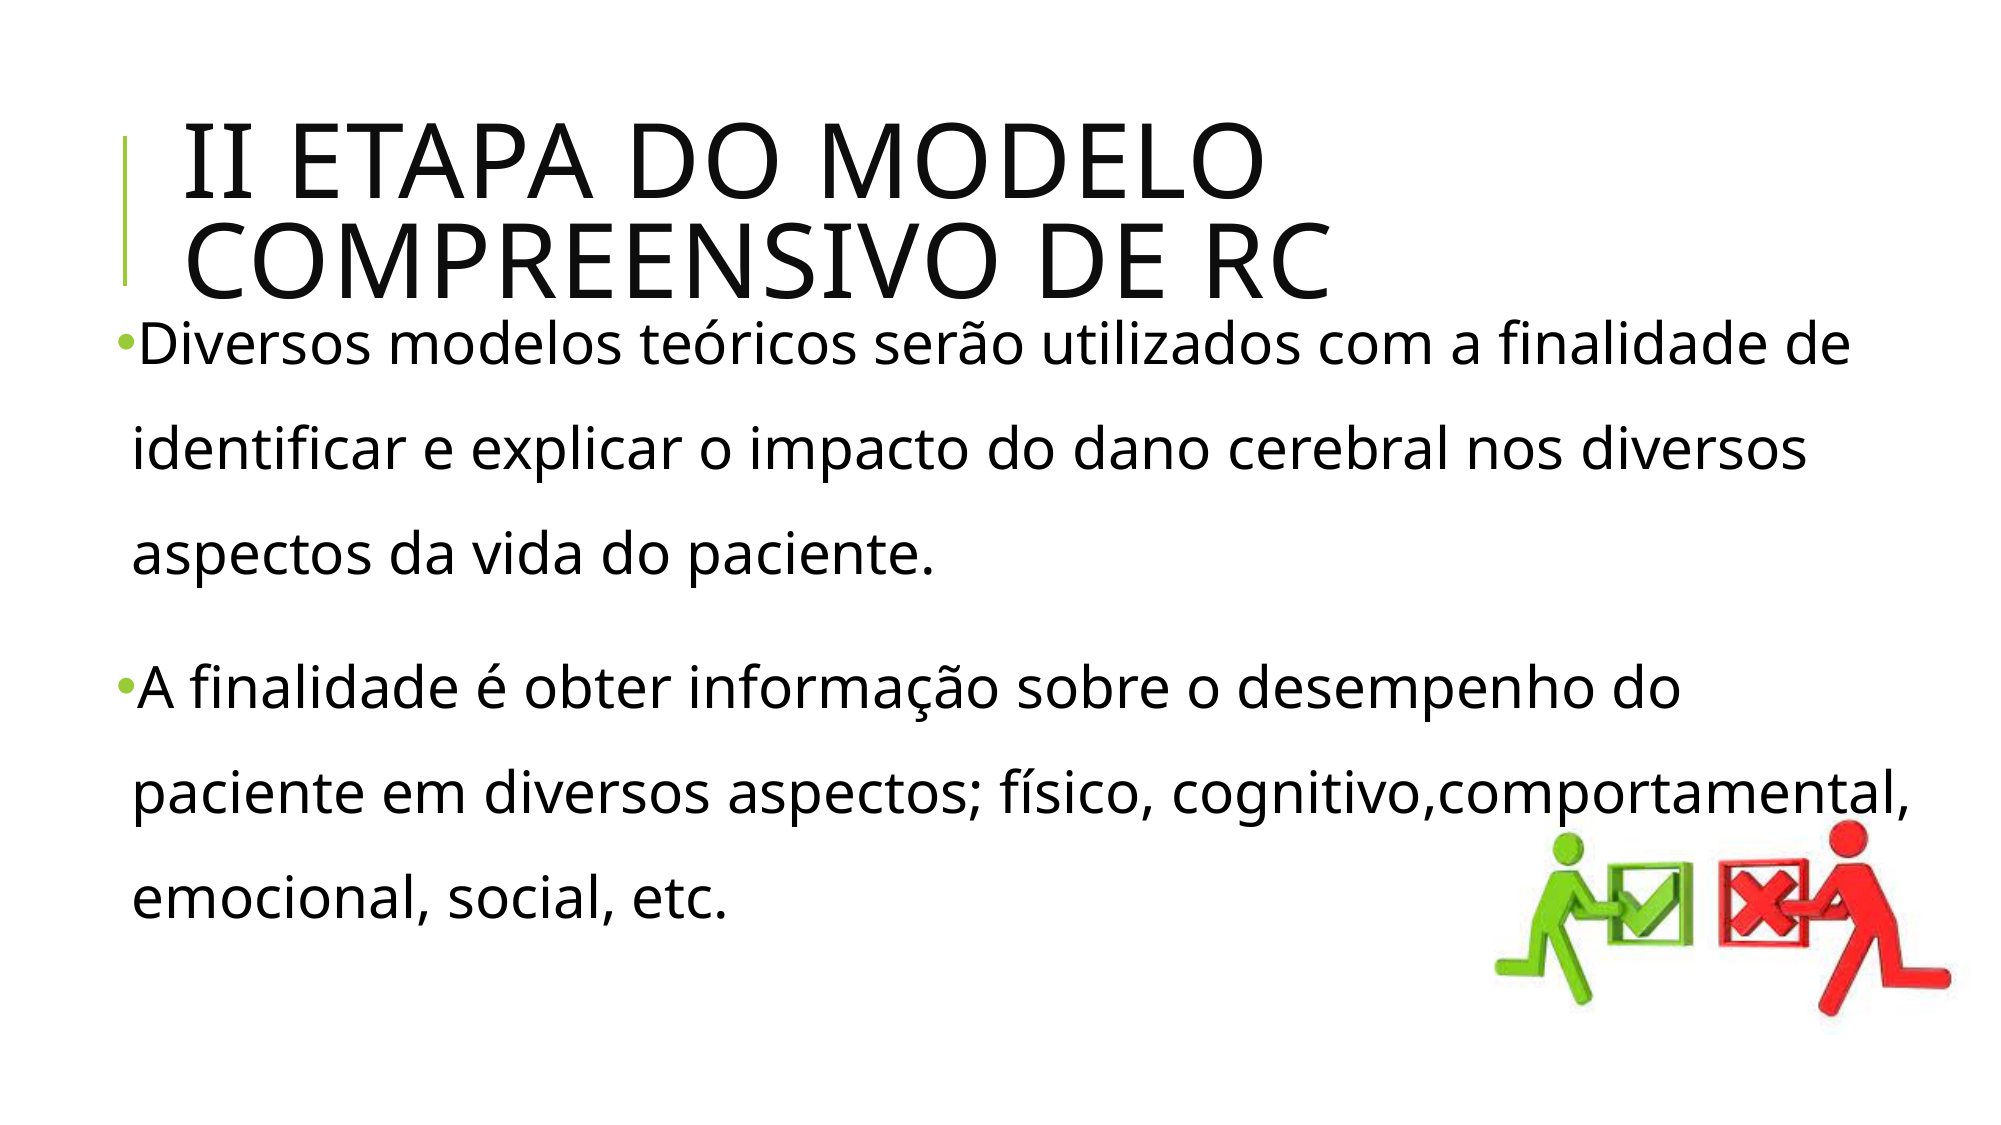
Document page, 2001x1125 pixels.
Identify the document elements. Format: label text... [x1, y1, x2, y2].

picture [1445, 812, 2000, 1036]
title II Etapa do modelo compreensivo de RC [168, 96, 1763, 264]
list Diversos modelos teóricos serão utilizados com a finalidade de identificar e explicar o impacto do dano cerebral nos diversos aspectos da vida do paciente. A finalidade é obter informação sobre o desempenho do paciente em diversos aspectos; físico, cognitivo,comportamental, emocional, social, etc. [109, 264, 1936, 924]
